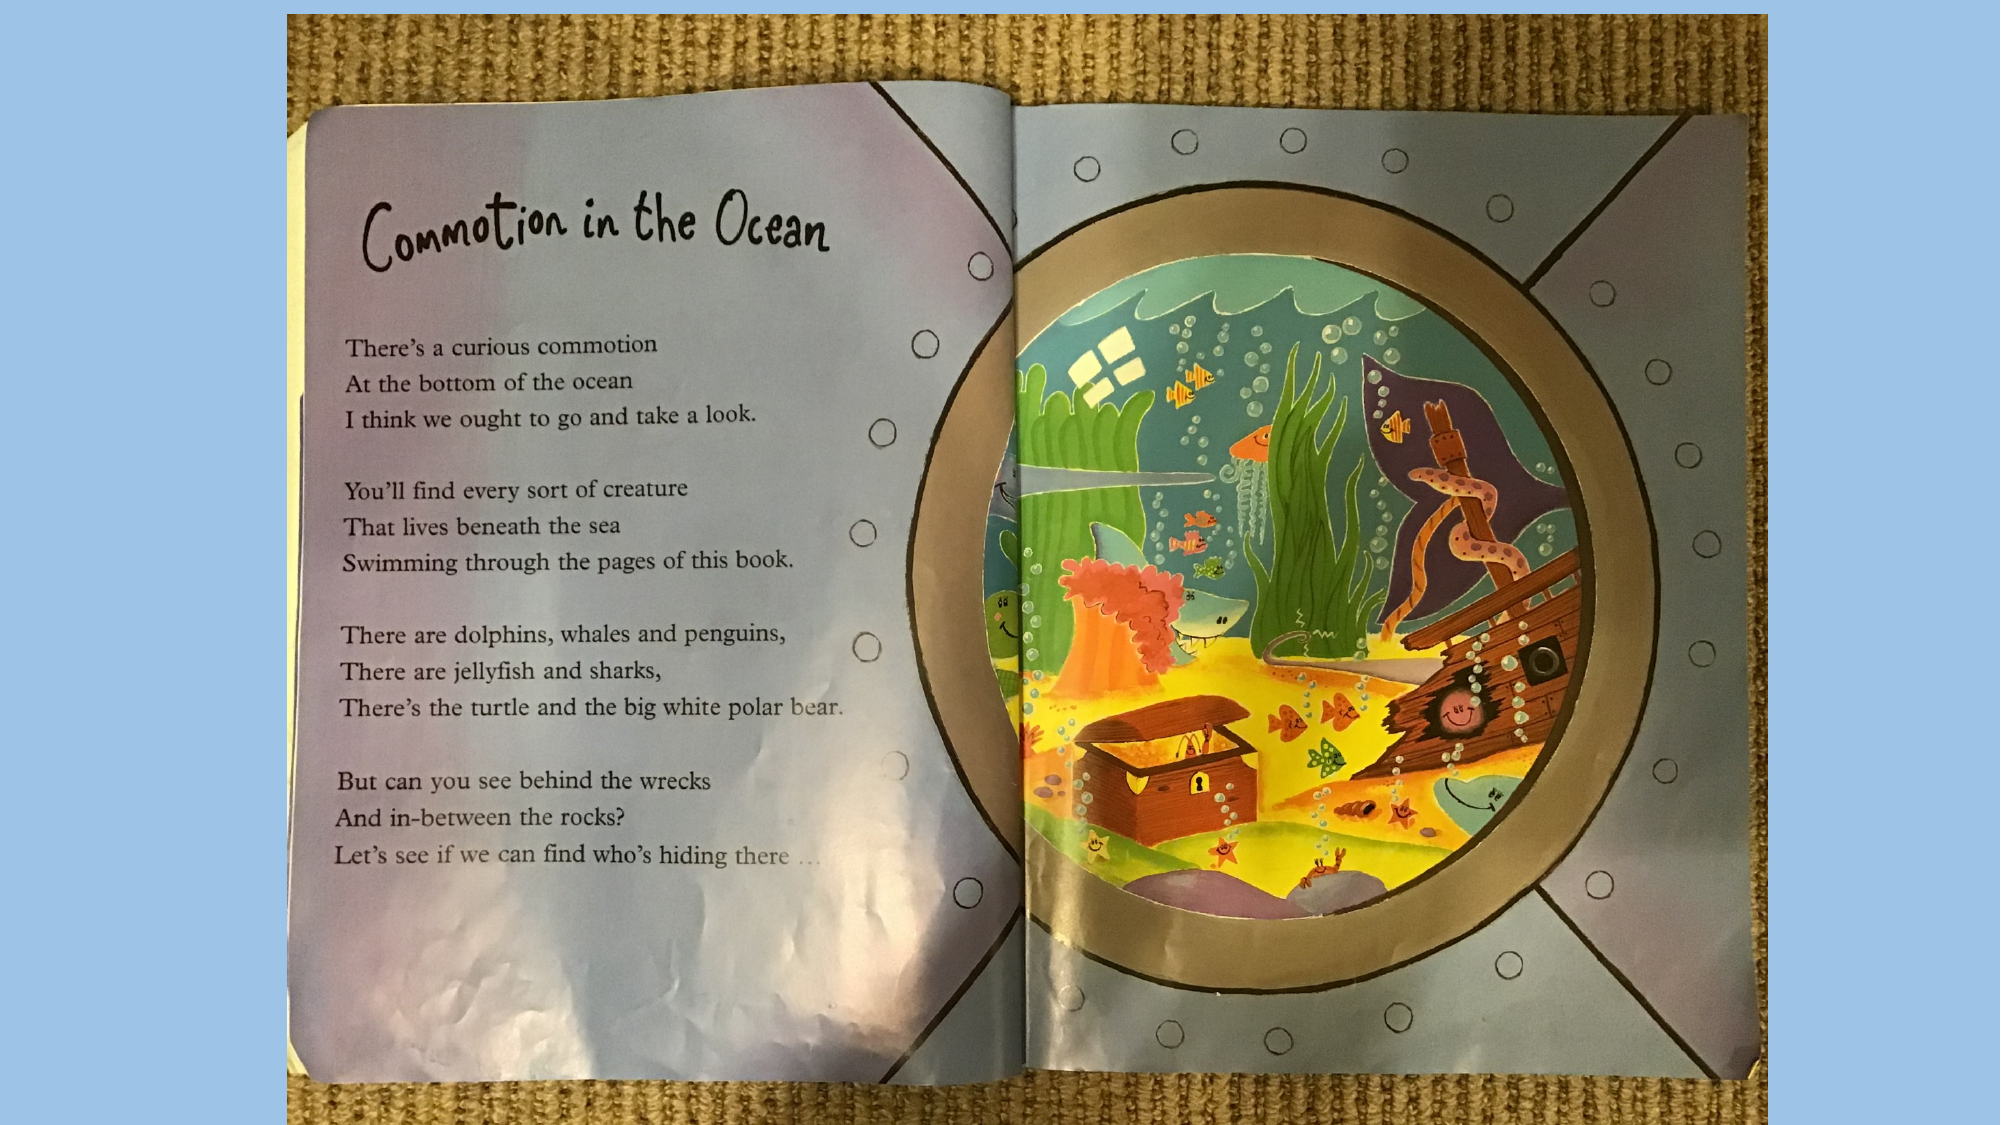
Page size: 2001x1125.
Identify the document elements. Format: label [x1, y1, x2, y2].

picture [287, 14, 1768, 1125]
